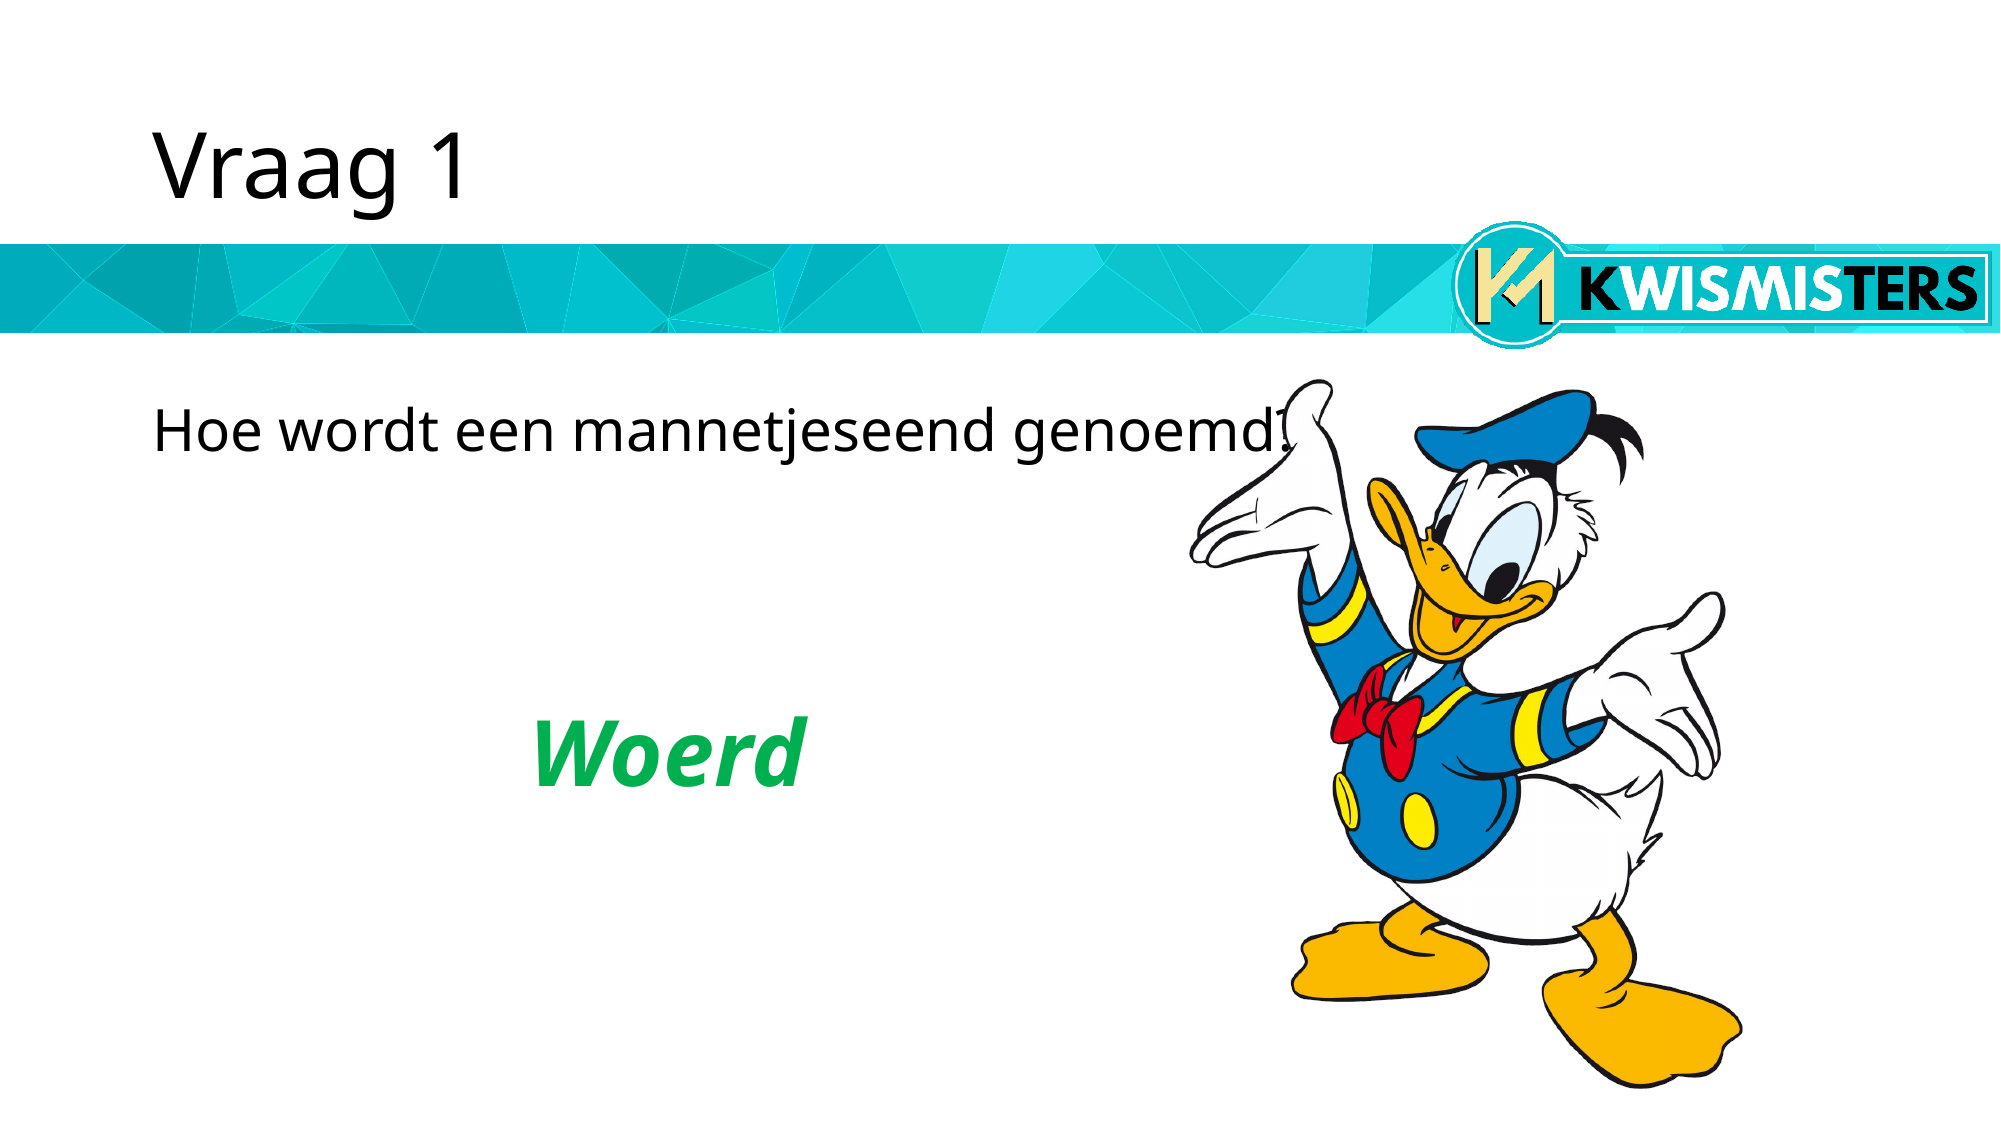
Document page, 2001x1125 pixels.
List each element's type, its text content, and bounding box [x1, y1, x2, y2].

text_box Woerd [515, 686, 821, 812]
picture [1188, 378, 1744, 1089]
title Vraag 1 [137, 59, 1863, 243]
list Hoe wordt een mannetjeseend genoemd? [137, 393, 1863, 1107]
picture [0, 205, 2000, 364]
